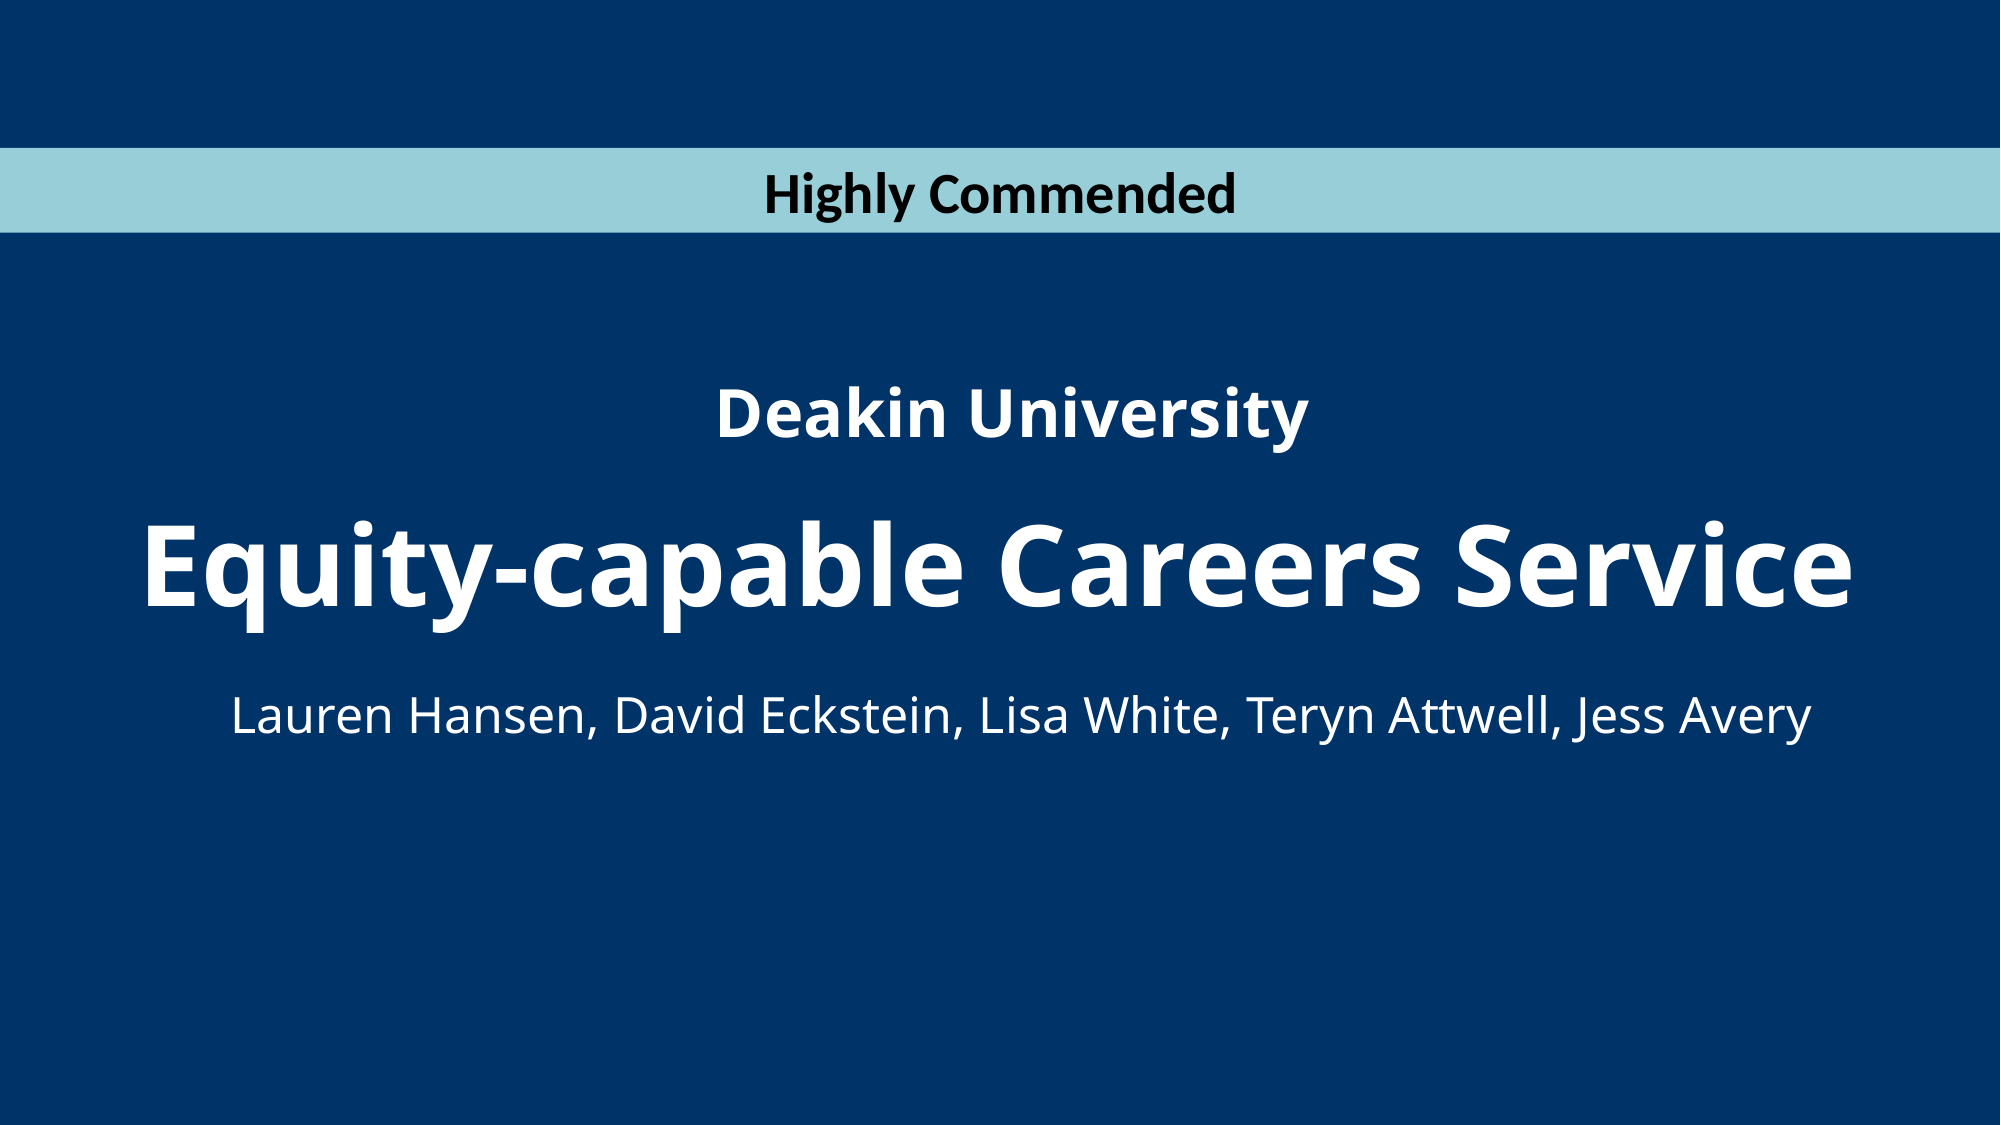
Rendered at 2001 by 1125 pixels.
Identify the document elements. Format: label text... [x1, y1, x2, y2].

text_box Deakin University [65, 363, 1960, 458]
title Equity-capable Careers Service [72, 486, 1923, 690]
text_box Highly Commended [0, 147, 2000, 233]
text_box Lauren Hansen, David Eckstein, Lisa White, Teryn Attwell, Jess Avery [74, 675, 1969, 751]
